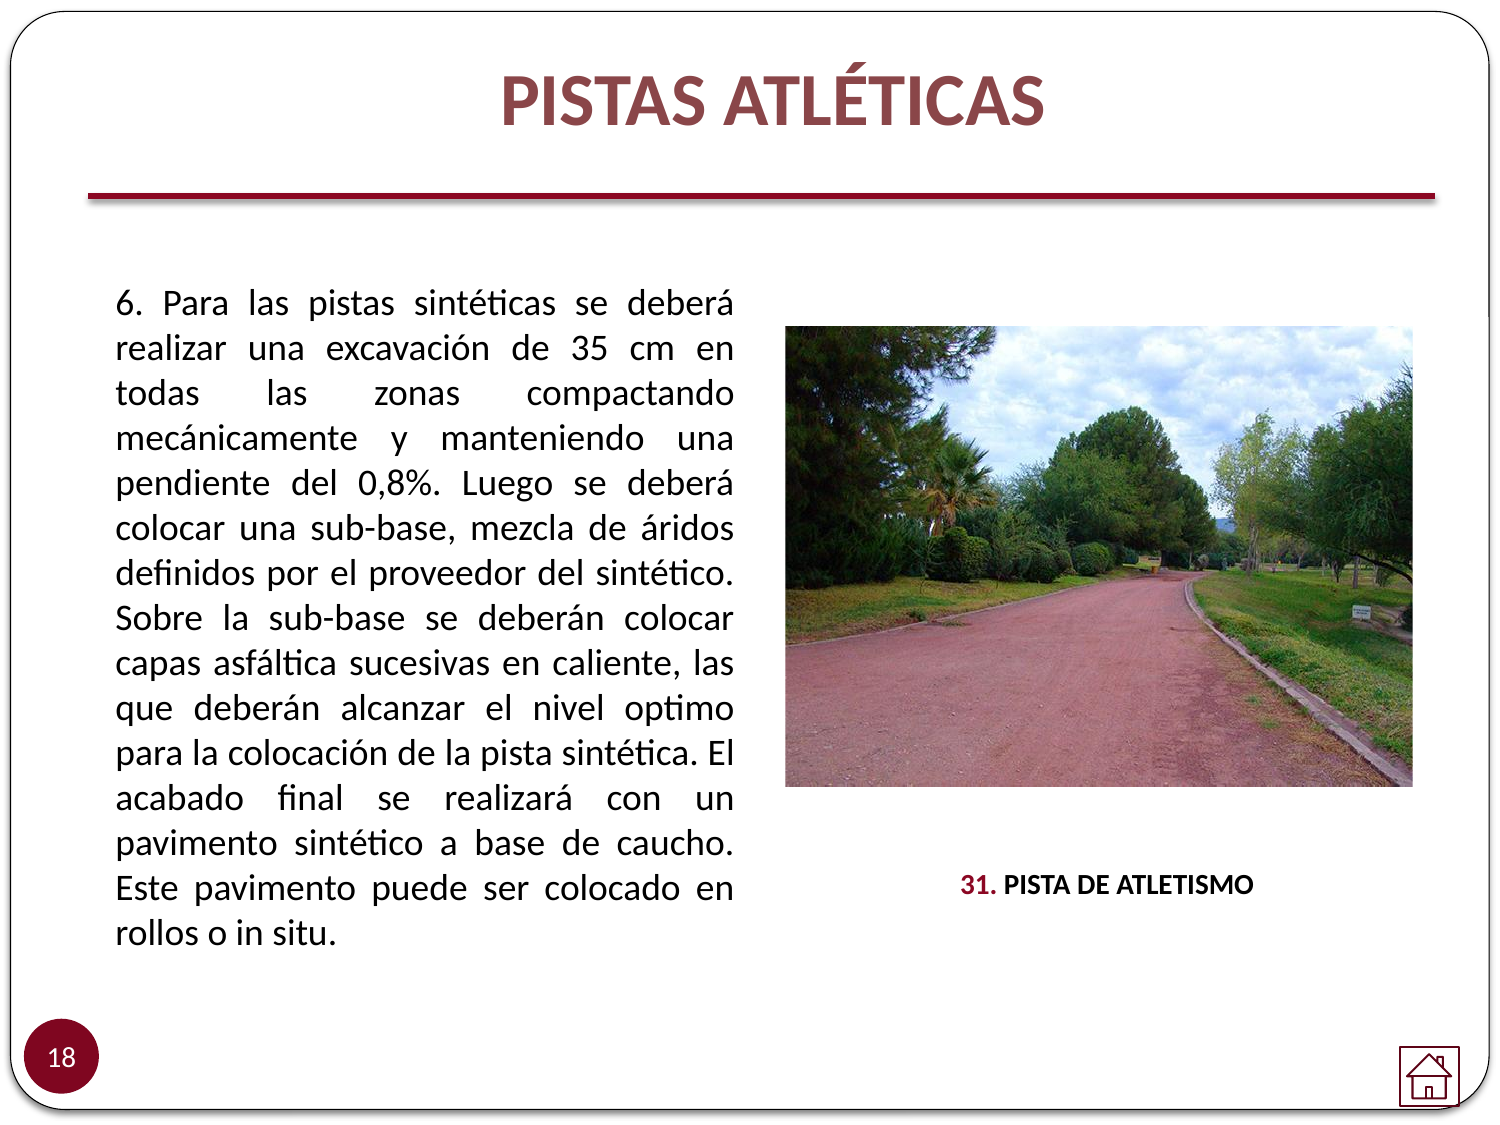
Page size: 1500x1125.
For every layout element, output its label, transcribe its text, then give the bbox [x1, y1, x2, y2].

text_box [1399, 1046, 1460, 1107]
text_box PISTAS ATLÉTICAS [112, 19, 1435, 172]
slide_number 18 [23, 1018, 99, 1094]
text_box 31. Pista De Atletismo [820, 857, 1394, 908]
text_box 6. Para las pistas sintéticas se deberá realizar una excavación de 35 cm en todas las zonas compactando mecánicamente y manteniendo una pendiente del 0,8%. Luego se deberá colocar una sub-base, mezcla de áridos definidos por el proveedor del sintético. Sobre la sub-base se deberán colocar capas asfáltica sucesivas en caliente, las que deberán alcanzar el nivel optimo para la colocación de la pista sintética. El acabado final se realizará con un pavimento sintético a base de caucho. Este pavimento puede ser colocado en rollos o in situ. [100, 270, 750, 961]
picture [785, 326, 1413, 788]
